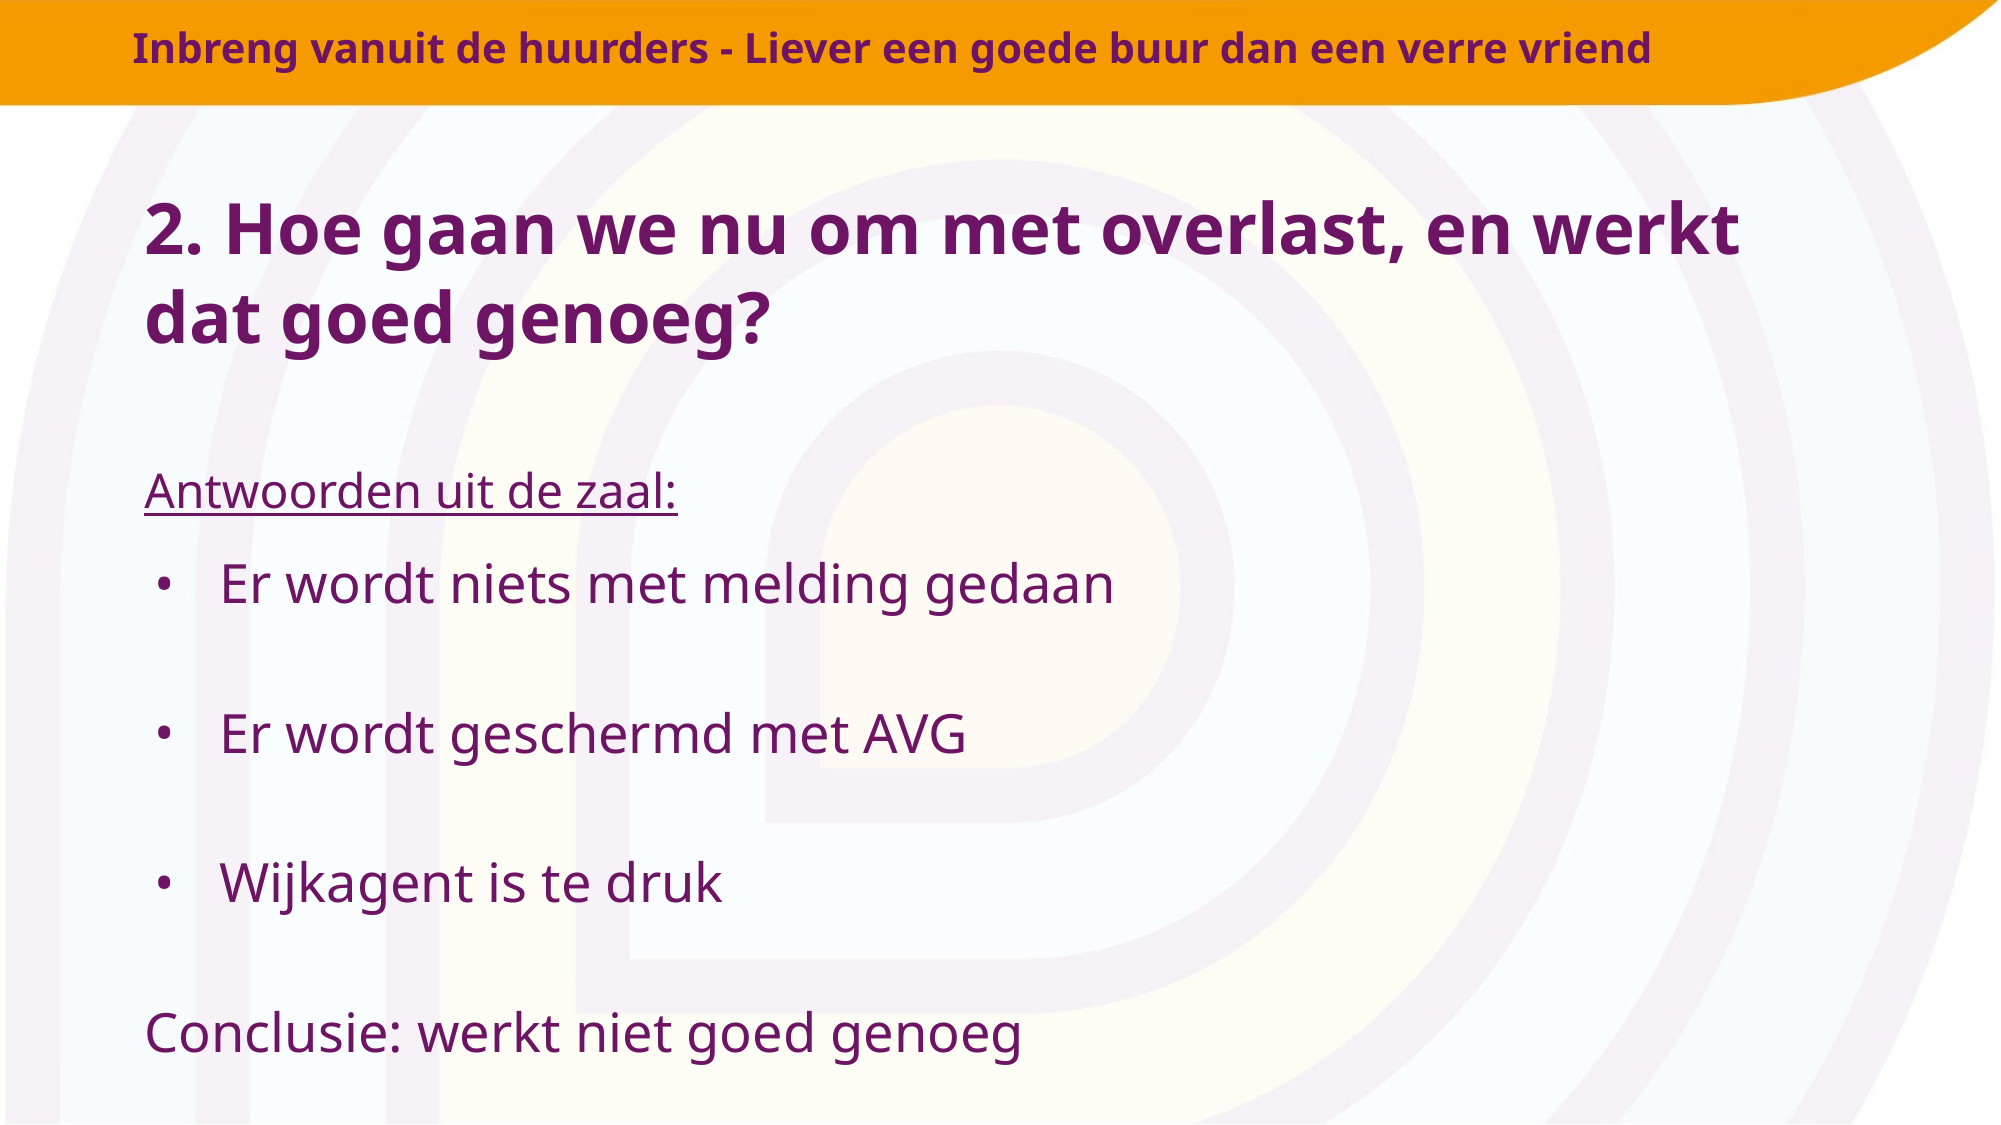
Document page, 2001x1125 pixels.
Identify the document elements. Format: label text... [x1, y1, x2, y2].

title Inbreng vanuit de huurders - Liever een goede buur dan een verre vriend [117, 0, 1850, 101]
picture [0, 0, 2001, 1125]
list 2. Hoe gaan we nu om met overlast, en werkt dat goed genoeg? Antwoorden uit de zaal: Er wordt niets met melding gedaan Er wordt geschermd met AVG Wijkagent is te druk Conclusie: werkt niet goed genoeg [129, 171, 1871, 1089]
